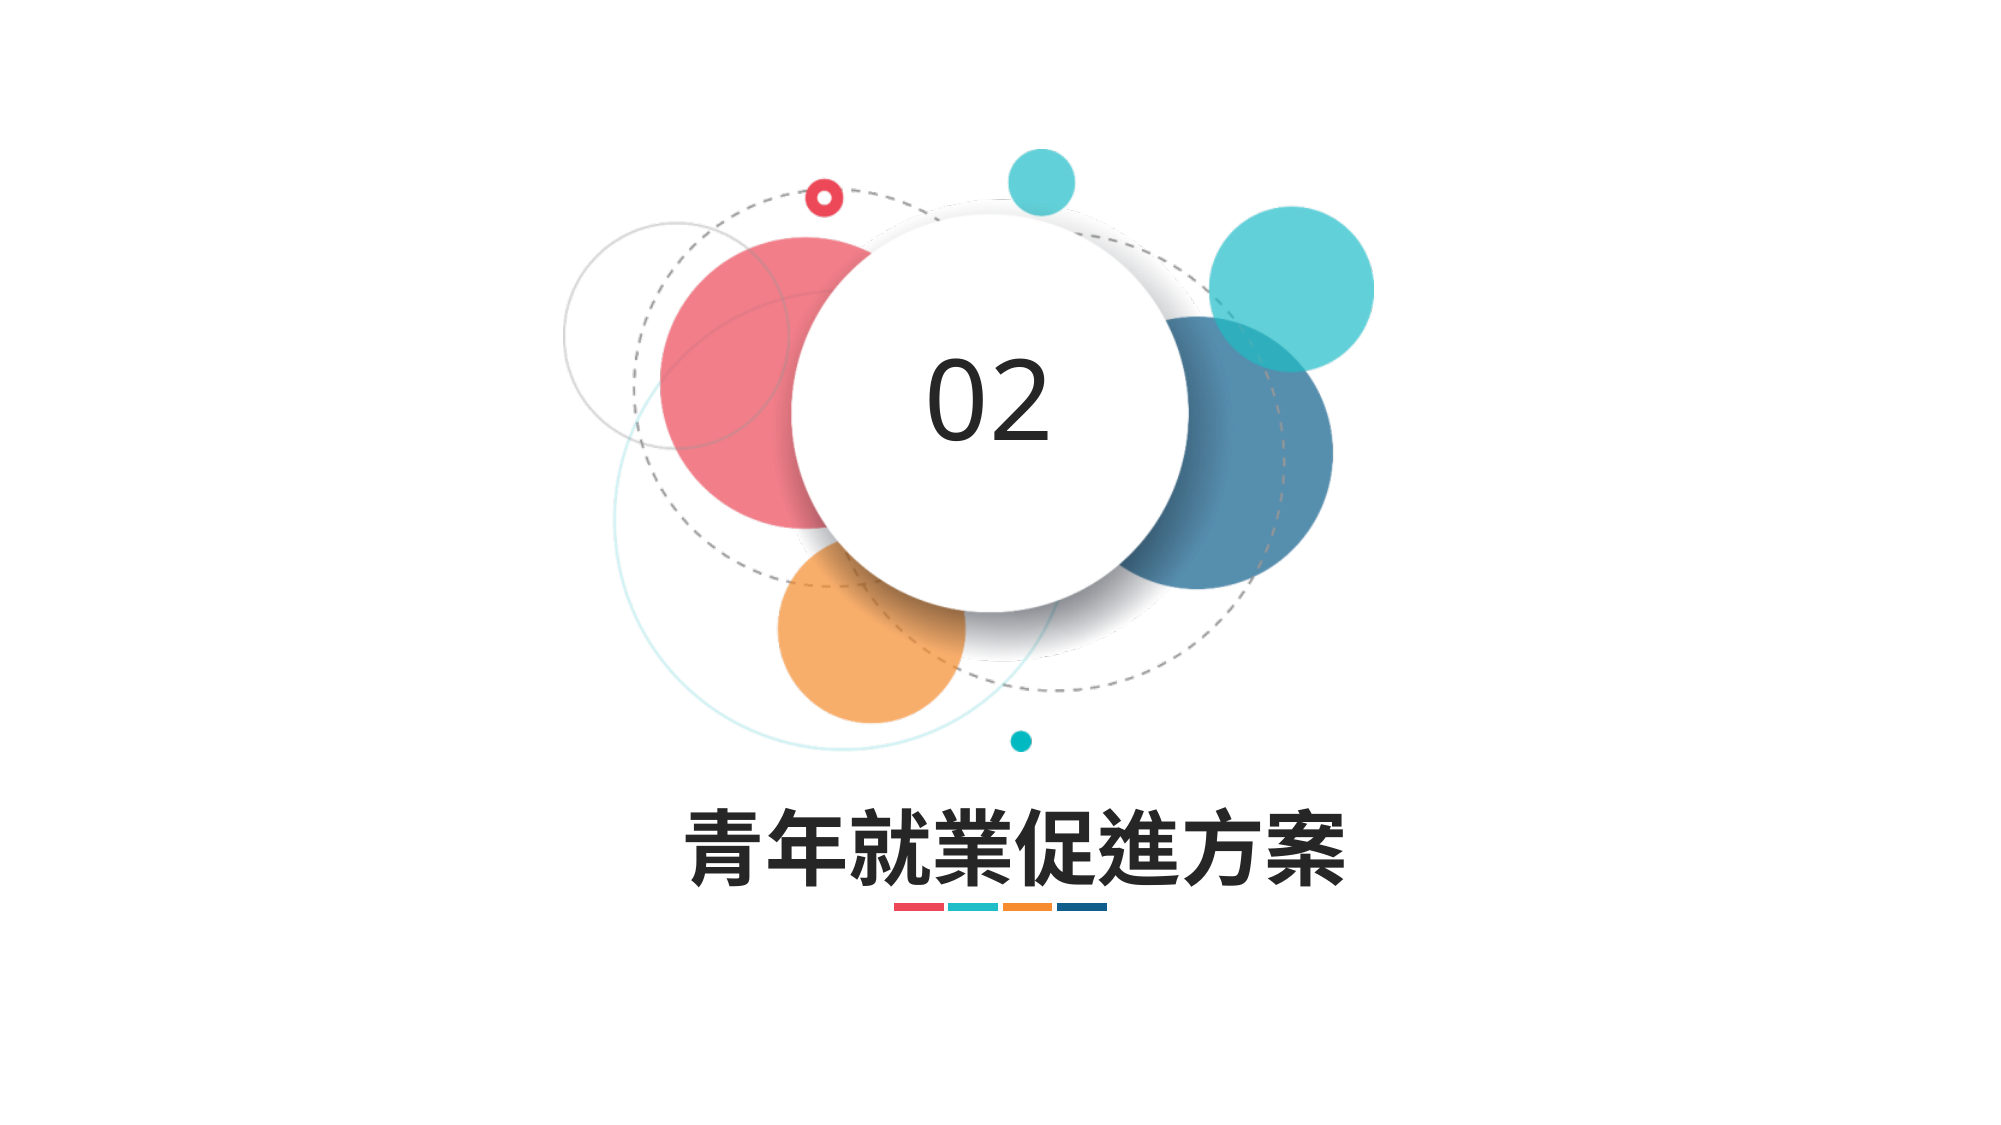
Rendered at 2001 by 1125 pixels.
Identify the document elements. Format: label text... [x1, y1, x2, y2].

text_box 青年就業促進方案 [563, 789, 1466, 904]
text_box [563, 149, 1374, 753]
